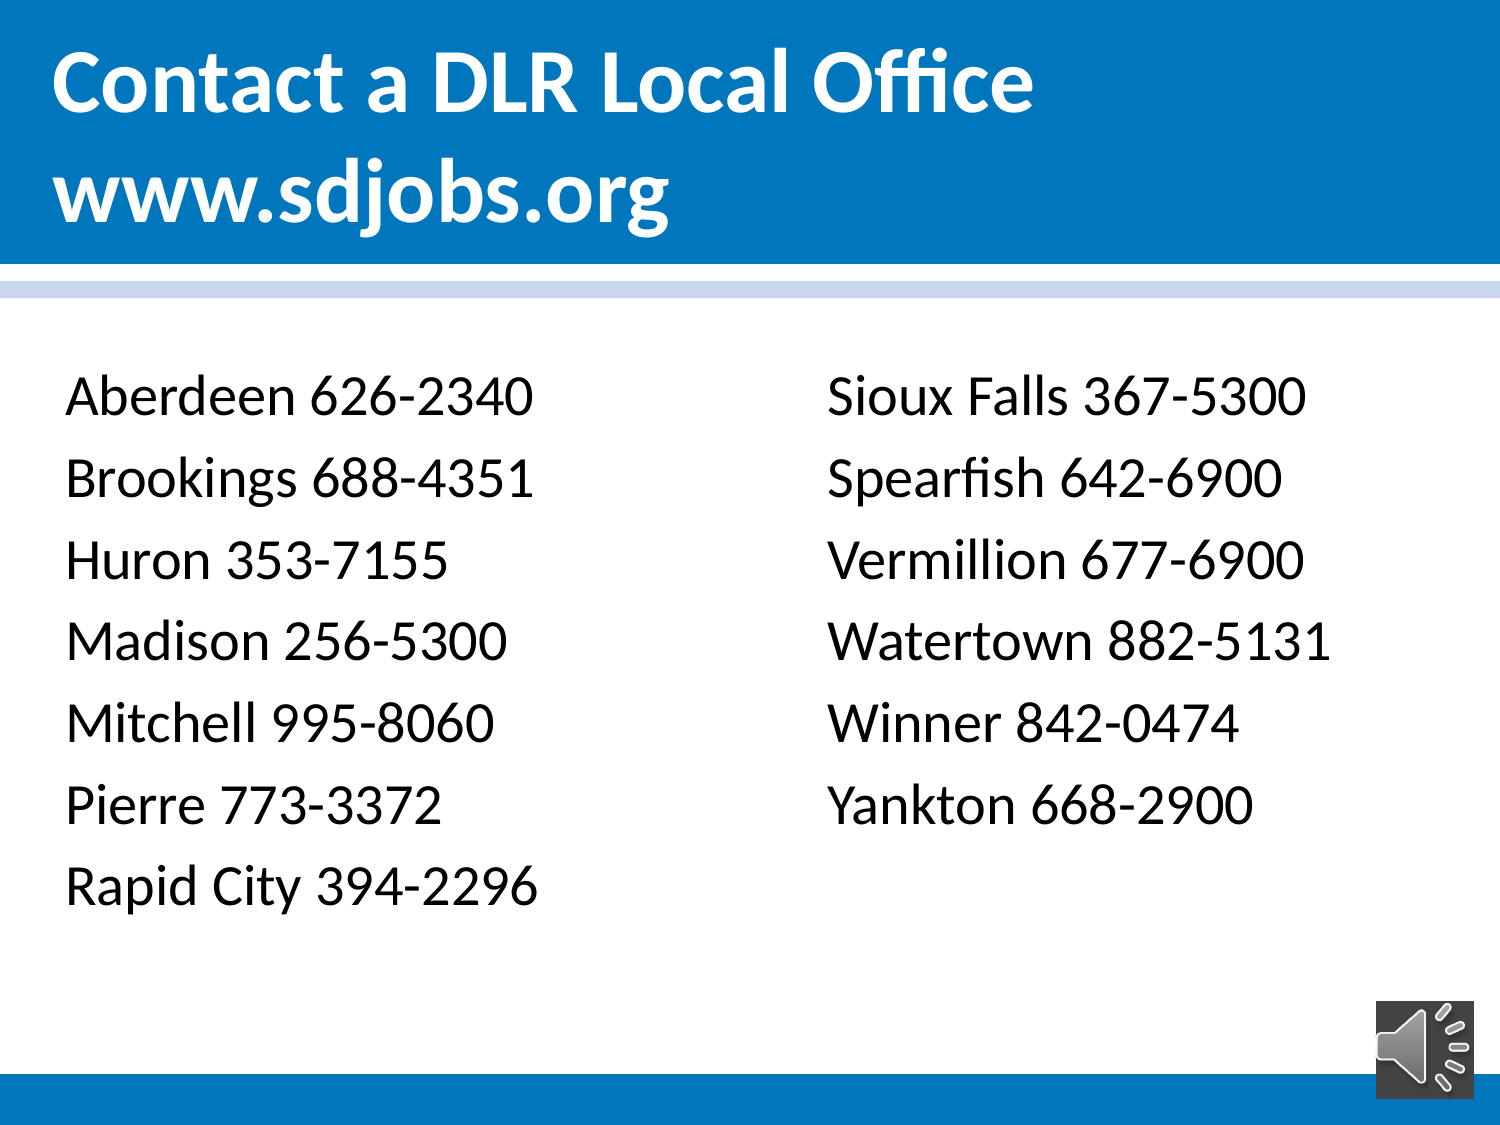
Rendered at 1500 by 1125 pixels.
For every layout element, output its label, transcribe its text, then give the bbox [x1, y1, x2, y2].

title Contact a DLR Local Office www.sdjobs.org [37, 37, 1450, 225]
text_box Sioux Falls 367-5300 Spearfish 642-6900 Vermillion 677-6900 Watertown 882-5131 Winner 842-0474 Yankton 668-2900 [812, 349, 1375, 1025]
picture [1374, 999, 1476, 1101]
list Aberdeen 626-2340 Brookings 688-4351 Huron 353-7155 Madison 256-5300 Mitchell 995-8060 Pierre 773-3372 Rapid City 394-2296 [50, 350, 613, 1025]
